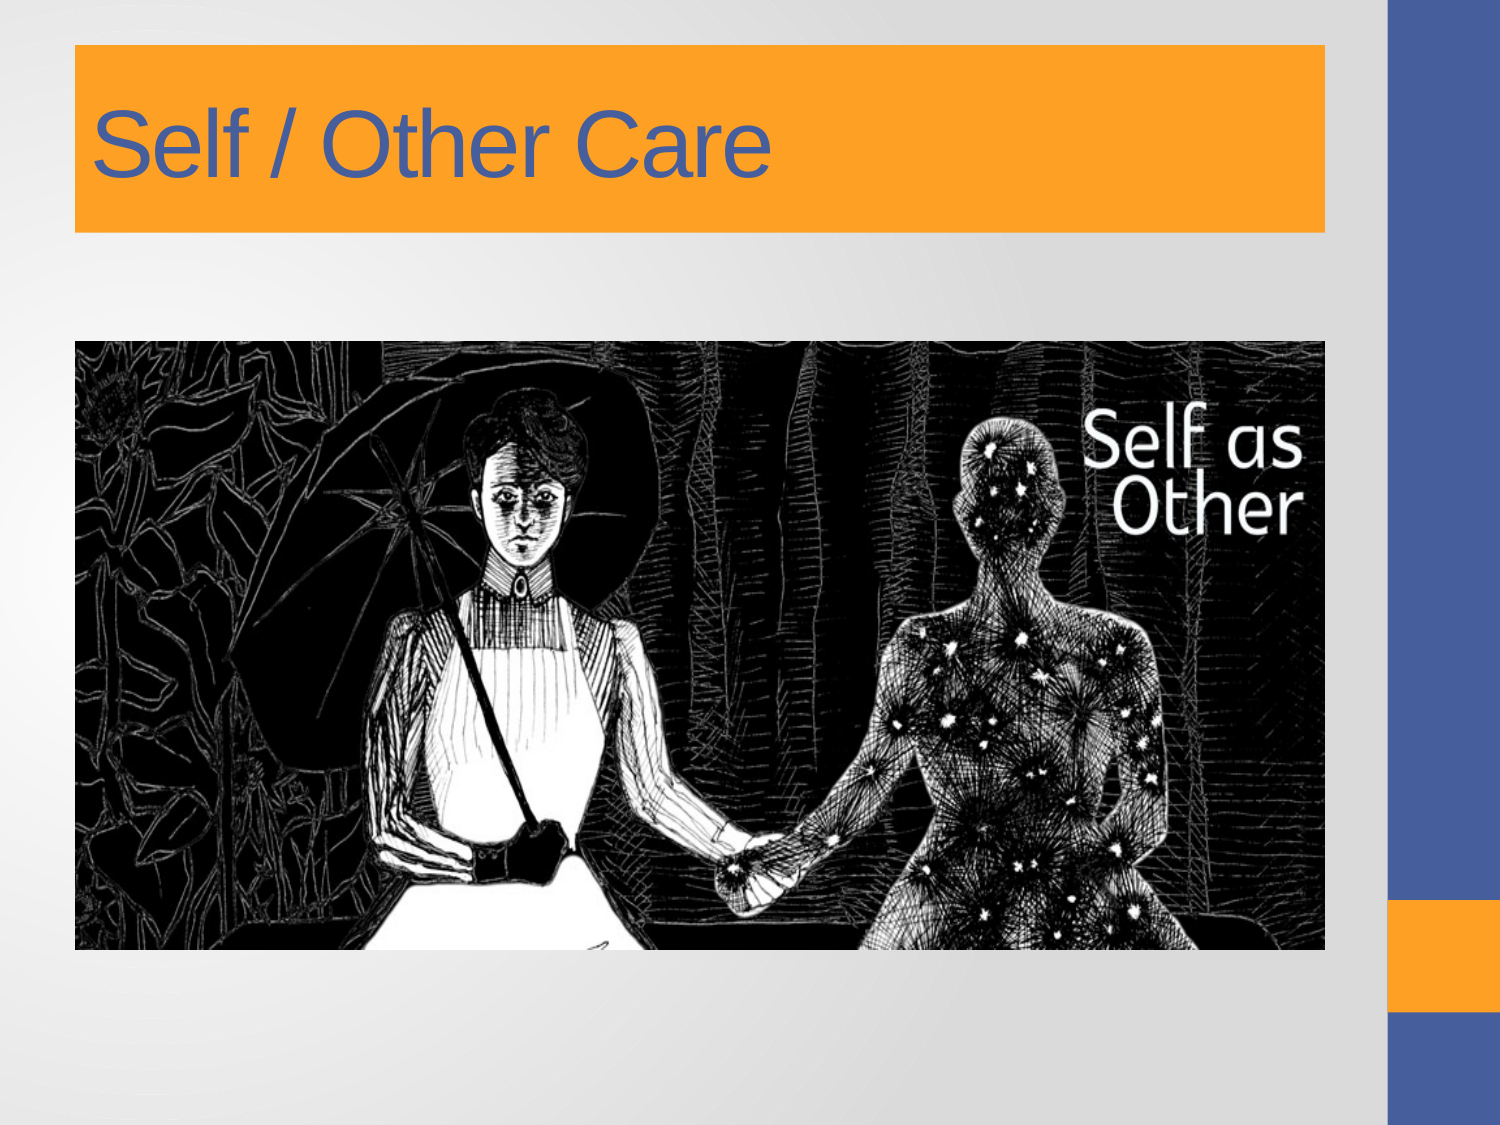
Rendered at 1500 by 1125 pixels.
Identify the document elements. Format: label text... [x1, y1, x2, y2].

list [50, 262, 1325, 1050]
title Self / Other Care [75, 45, 1325, 233]
picture [74, 340, 1326, 951]
